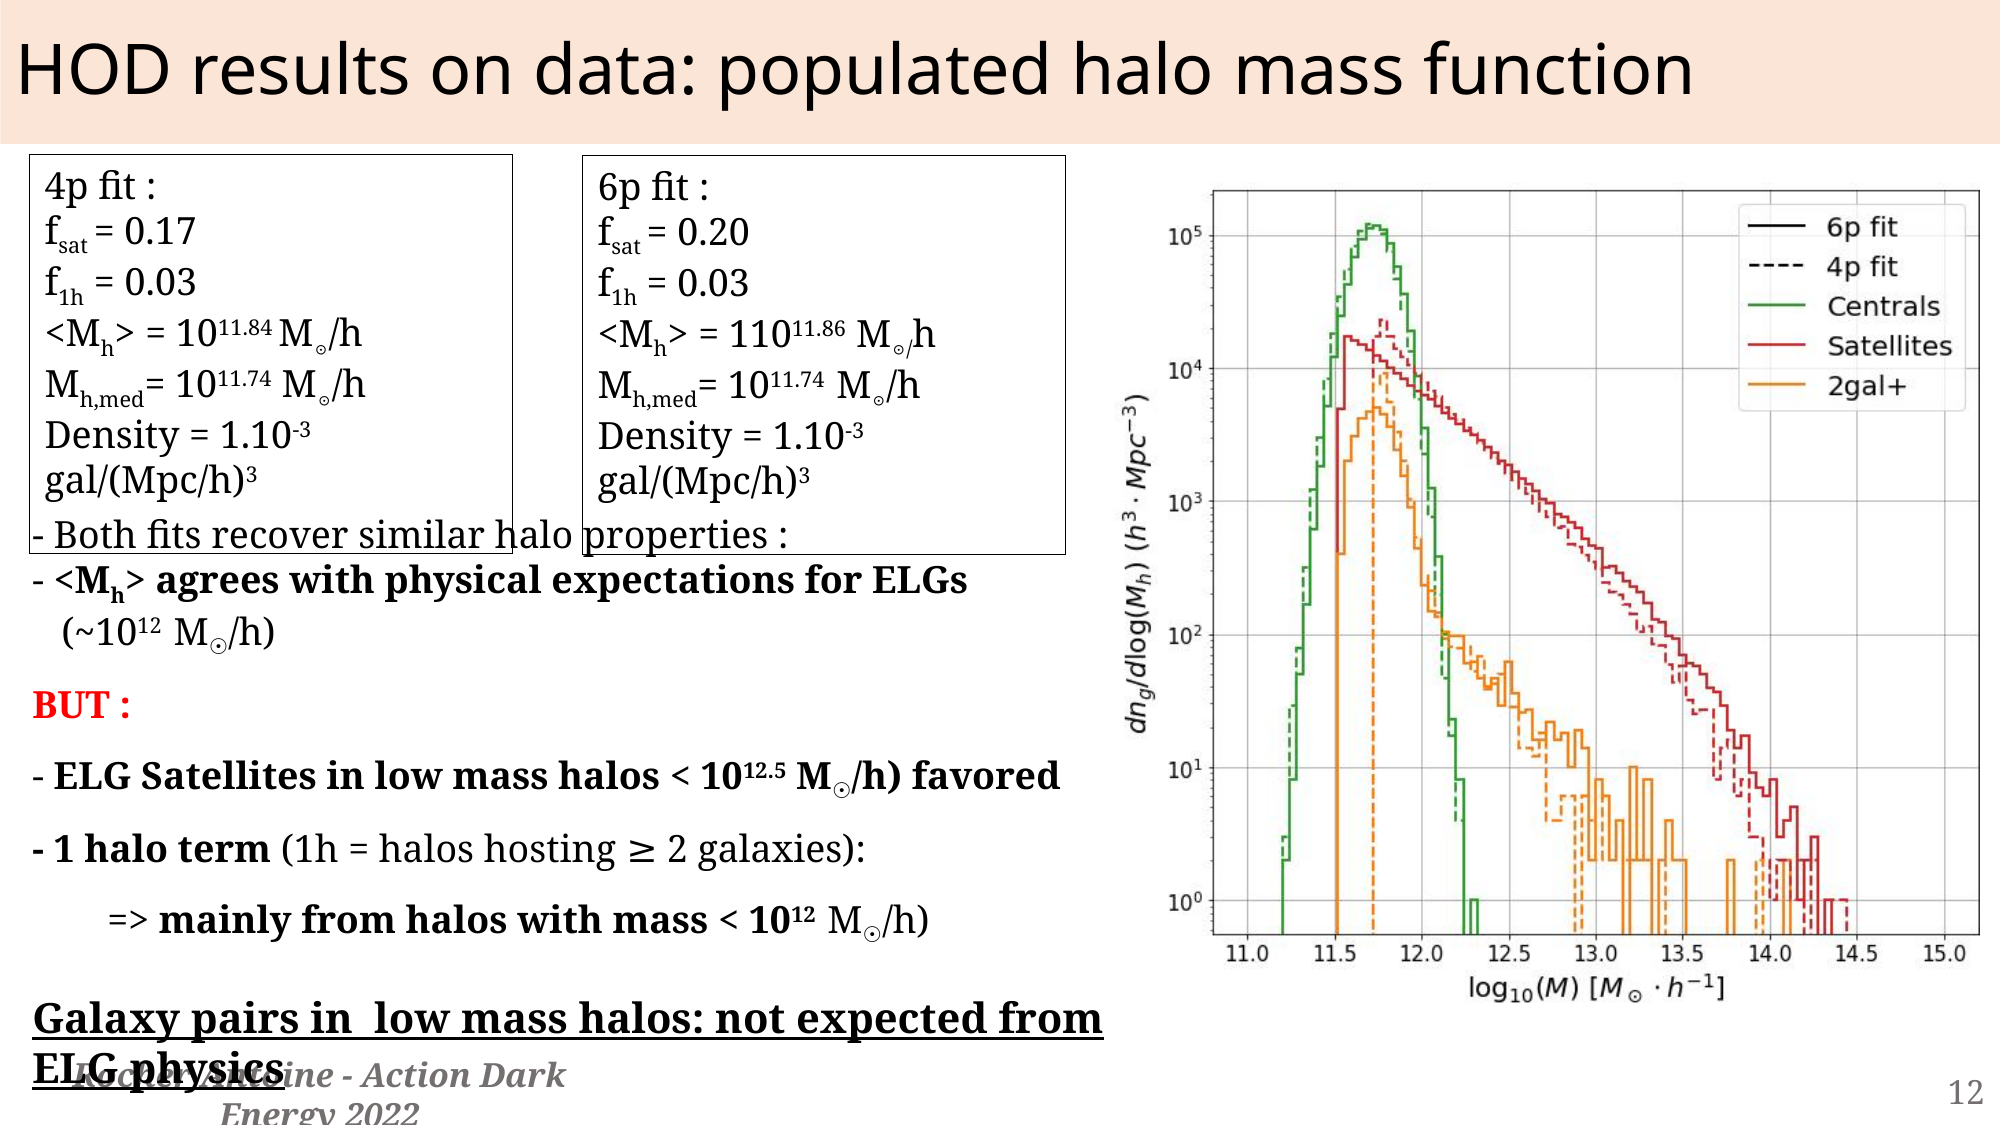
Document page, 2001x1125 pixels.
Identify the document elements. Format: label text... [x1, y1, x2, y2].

picture [1114, 182, 1980, 1008]
text_box 6p fit : fsat = 0.20 f1h = 0.03 <Mh> = 11011.86 M☉/h Mh,med= 1011.74 M☉/h Density = 1.10-3 gal/(Mpc/h)3 [582, 155, 1066, 481]
slide_number 12 [1549, 1064, 2000, 1124]
text_box - Both fits recover similar halo properties : - <Mh> agrees with physical expectations for ELGs (~1012 M☉/h) BUT : - ELG Satellites in low mass halos < 1012.5 M☉/h) favored - 1 halo term (1h = halos hosting ≥ 2 galaxies): => mainly from halos with mass < 1012 M☉/h) Galaxy pairs in low mass halos: not expected from ELG physics [17, 481, 1205, 1100]
footer Rocher Antoine - Action Dark Energy 2022 [0, 1064, 638, 1124]
text_box 4p fit : fsat = 0.17 f1h = 0.03 <Mh> = 1011.84 M☉/h Mh,med= 1011.74 M☉/h Density = 1.10-3 gal/(Mpc/h)3 [29, 154, 513, 481]
title HOD results on data: populated halo mass function [0, 0, 2000, 144]
